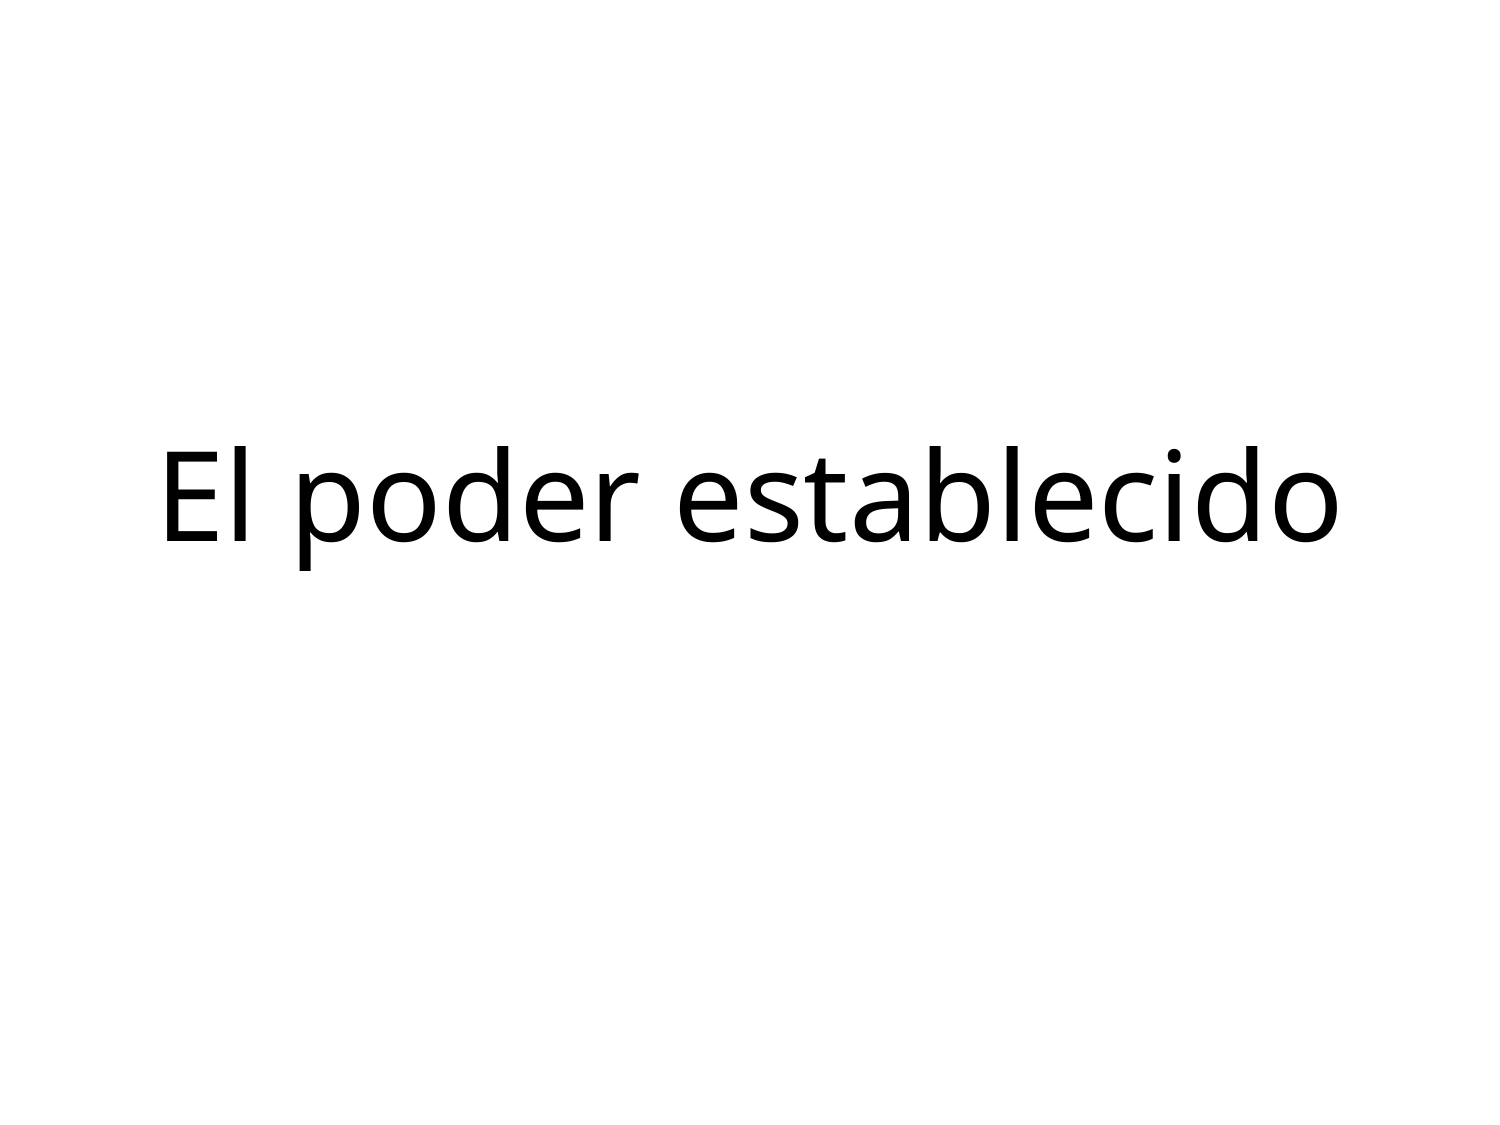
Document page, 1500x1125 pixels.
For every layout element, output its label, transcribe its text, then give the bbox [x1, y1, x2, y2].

title El poder establecido [112, 184, 1388, 576]
